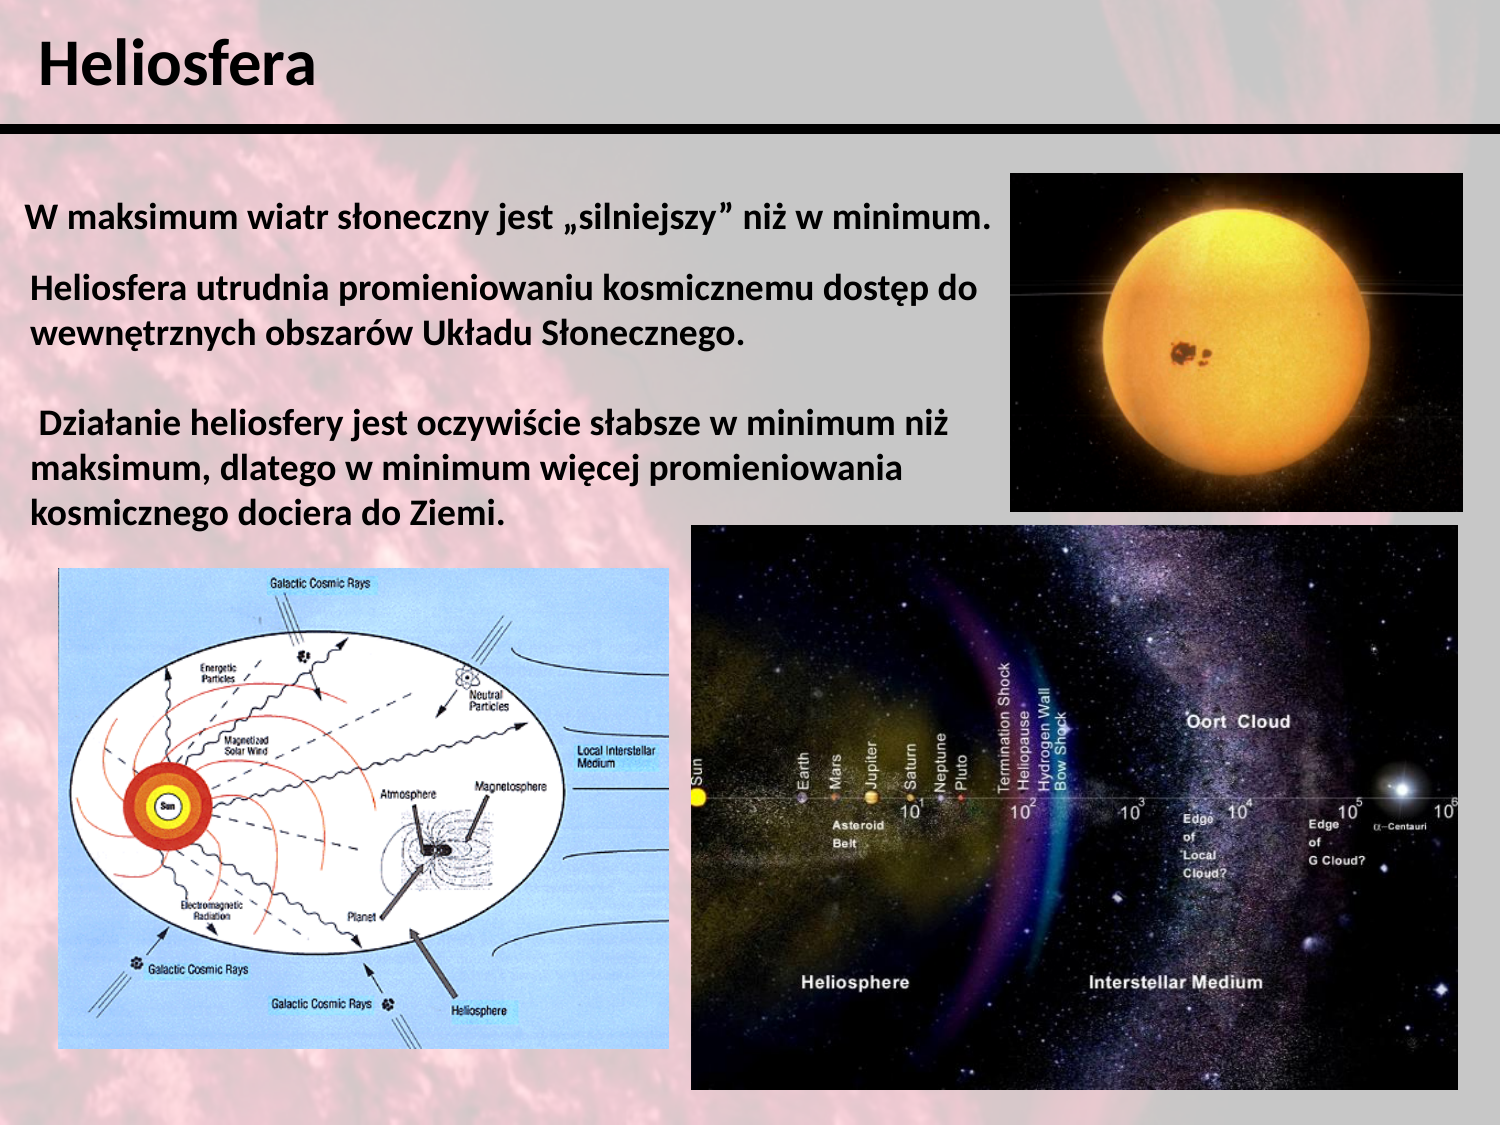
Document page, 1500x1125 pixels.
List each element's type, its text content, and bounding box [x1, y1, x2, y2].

picture [691, 525, 1458, 1091]
text_box Heliosfera utrudnia promieniowaniu kosmicznemu dostęp do wewnętrznych obszarów Układu Słonecznego. Działanie heliosfery jest oczywiście słabsze w minimum niż maksimum, dlatego w minimum więcej promieniowania kosmicznego dociera do Ziemi. [15, 255, 1003, 540]
picture [58, 567, 669, 1049]
text_box W maksimum wiatr słoneczny jest „silniejszy” niż w minimum. [9, 184, 1004, 245]
text_box Heliosfera [23, 11, 1465, 107]
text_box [1009, 172, 1464, 514]
